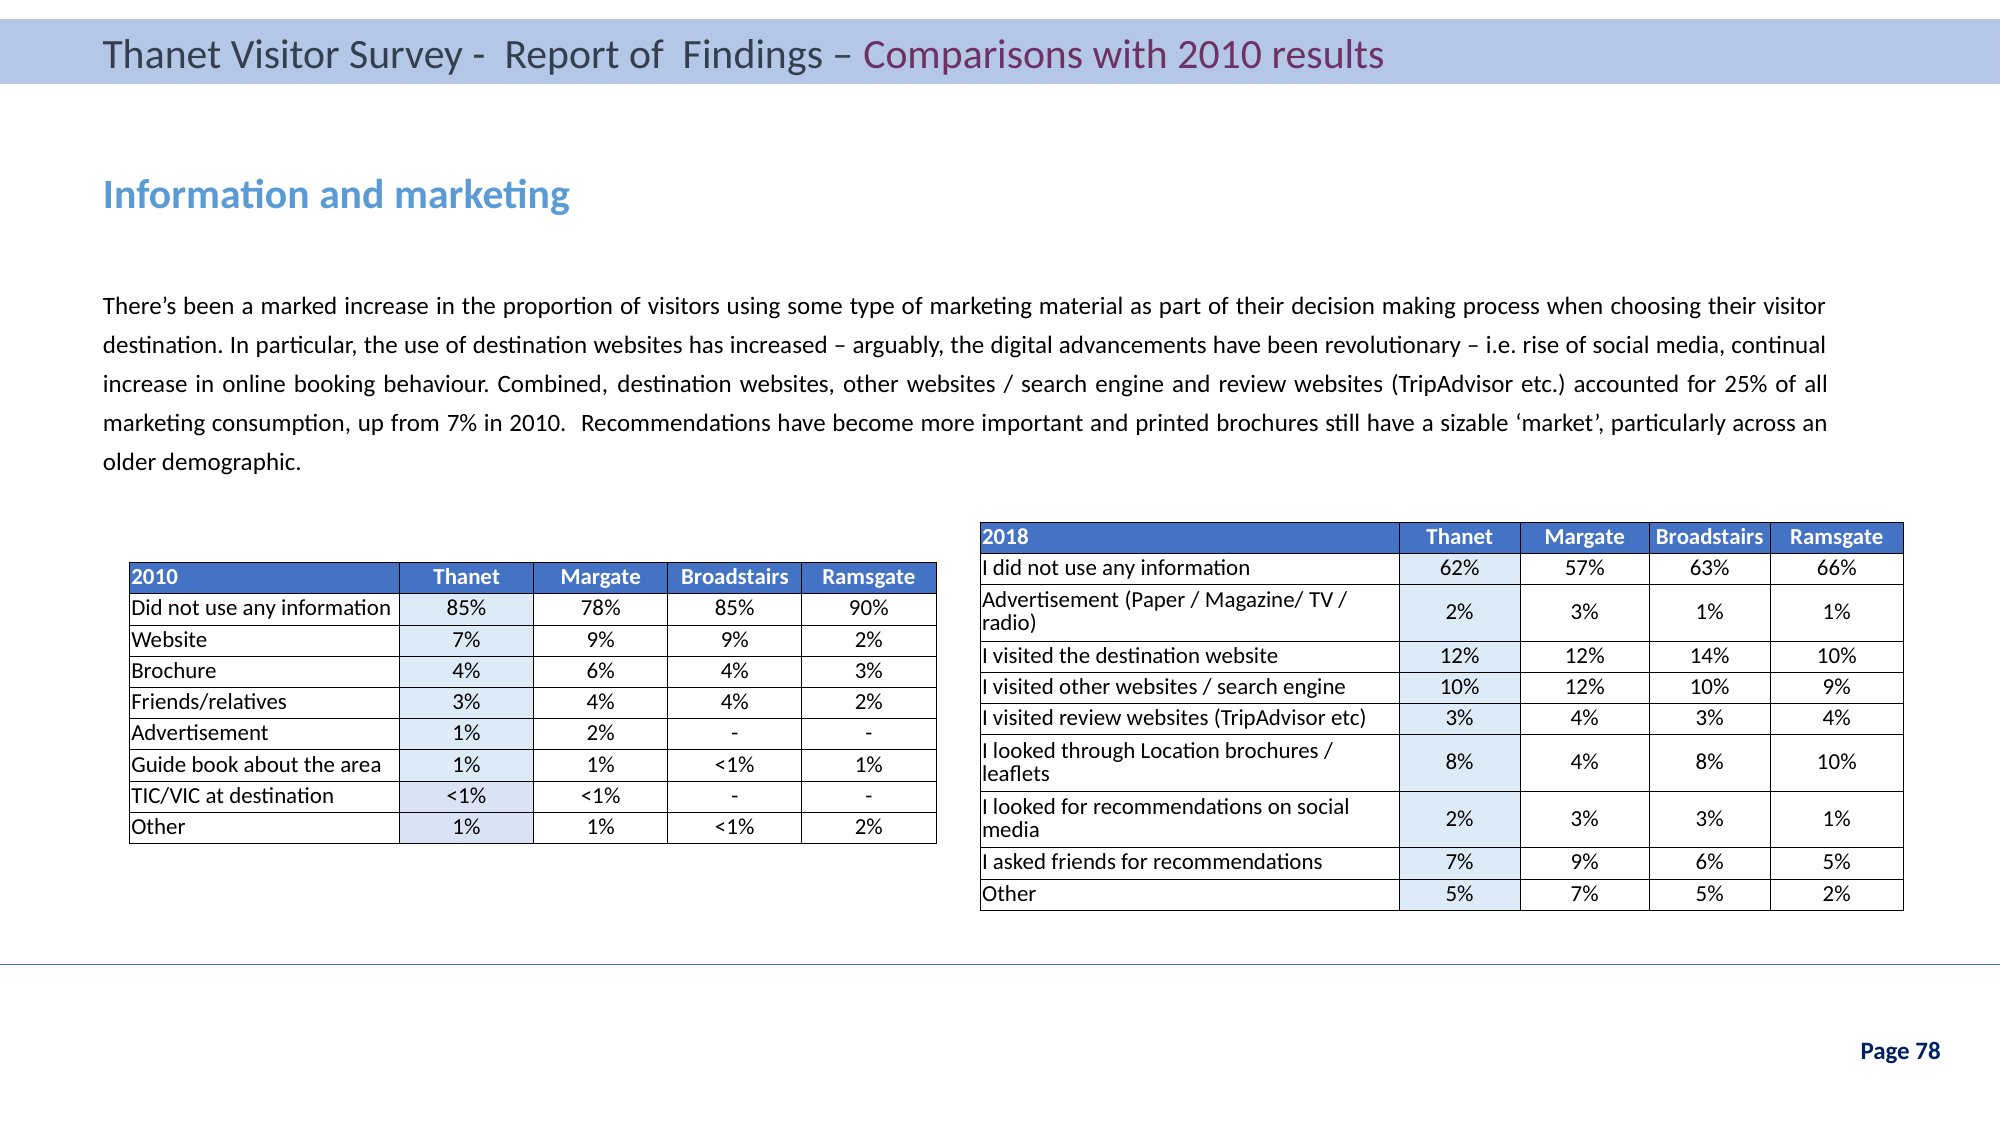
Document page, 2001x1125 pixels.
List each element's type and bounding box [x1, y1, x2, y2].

table_cell [1521, 673, 1649, 703]
table_cell [981, 673, 1399, 703]
table_cell [130, 594, 399, 625]
table_cell [981, 585, 1399, 641]
table_cell [130, 657, 399, 687]
table_cell [400, 688, 533, 718]
table_cell [1521, 585, 1649, 641]
table_cell [981, 735, 1399, 791]
table_cell [1771, 673, 1903, 703]
table_cell [130, 719, 399, 749]
text_box [88, 159, 1243, 225]
table_cell [802, 594, 936, 625]
table_cell [1400, 880, 1520, 910]
table_cell [1400, 792, 1520, 847]
table_cell [534, 719, 667, 749]
table_cell [1400, 673, 1520, 703]
table_header [802, 563, 936, 593]
table_cell [1521, 880, 1649, 910]
table_cell [802, 813, 936, 843]
table_cell [668, 813, 801, 843]
table_cell [130, 813, 399, 843]
table_cell [1400, 704, 1520, 734]
table_cell [1650, 585, 1770, 641]
table_cell [1771, 642, 1903, 672]
table_cell [534, 813, 667, 843]
table_cell [1400, 585, 1520, 641]
text_box [1845, 1026, 1956, 1072]
table_cell [1400, 735, 1520, 791]
table_cell [981, 880, 1399, 910]
table_cell [1650, 848, 1770, 879]
table_cell [1650, 735, 1770, 791]
table_cell [981, 554, 1399, 584]
table_cell [1400, 848, 1520, 879]
table_cell [534, 750, 667, 781]
table_cell [534, 594, 667, 625]
table_header [1521, 523, 1649, 553]
table_cell [130, 688, 399, 718]
table_header [400, 563, 533, 593]
table_cell [802, 719, 936, 749]
table_cell [1521, 704, 1649, 734]
table_cell [400, 626, 533, 656]
table_cell [1650, 880, 1770, 910]
table_cell [1521, 792, 1649, 847]
table_cell [534, 657, 667, 687]
table_cell [668, 688, 801, 718]
table_header [981, 523, 1399, 553]
table_cell [1521, 554, 1649, 584]
table_cell [1771, 792, 1903, 847]
table_cell [400, 719, 533, 749]
table_cell [802, 782, 936, 812]
table_cell [1650, 642, 1770, 672]
table_cell [400, 782, 533, 812]
table_cell [130, 626, 399, 656]
table_cell [1771, 554, 1903, 584]
table_cell [802, 688, 936, 718]
table_cell [668, 782, 801, 812]
table_cell [1771, 585, 1903, 641]
table_cell [534, 626, 667, 656]
table_cell [981, 704, 1399, 734]
table_cell [130, 750, 399, 781]
table_header [130, 563, 399, 593]
table_cell [981, 642, 1399, 672]
table_header [668, 563, 801, 593]
table_cell [1521, 735, 1649, 791]
table_header [1400, 523, 1520, 553]
table_cell [1521, 848, 1649, 879]
table_cell [802, 657, 936, 687]
table_cell [534, 688, 667, 718]
table_cell [1400, 642, 1520, 672]
table_cell [400, 813, 533, 843]
text_box [88, 273, 1845, 522]
table_cell [1771, 880, 1903, 910]
table_header [1650, 523, 1770, 553]
table_cell [668, 594, 801, 625]
table_cell [1771, 704, 1903, 734]
table_cell [1771, 848, 1903, 879]
table_header [534, 563, 667, 593]
table_cell [1650, 704, 1770, 734]
table_cell [668, 626, 801, 656]
table_cell [534, 782, 667, 812]
table_cell [981, 792, 1399, 847]
table_cell [400, 750, 533, 781]
table_header [1771, 523, 1903, 553]
table_cell [668, 657, 801, 687]
table_cell [400, 657, 533, 687]
table_cell [400, 594, 533, 625]
table_cell [1771, 735, 1903, 791]
table_cell [1650, 673, 1770, 703]
table_cell [668, 750, 801, 781]
table_cell [802, 750, 936, 781]
text_box [0, 19, 2000, 84]
table_cell [1400, 554, 1520, 584]
table_cell [1521, 642, 1649, 672]
table_cell [981, 848, 1399, 879]
table_cell [1650, 792, 1770, 847]
table_cell [668, 719, 801, 749]
table_cell [1650, 554, 1770, 584]
table_cell [130, 782, 399, 812]
table_cell [802, 626, 936, 656]
